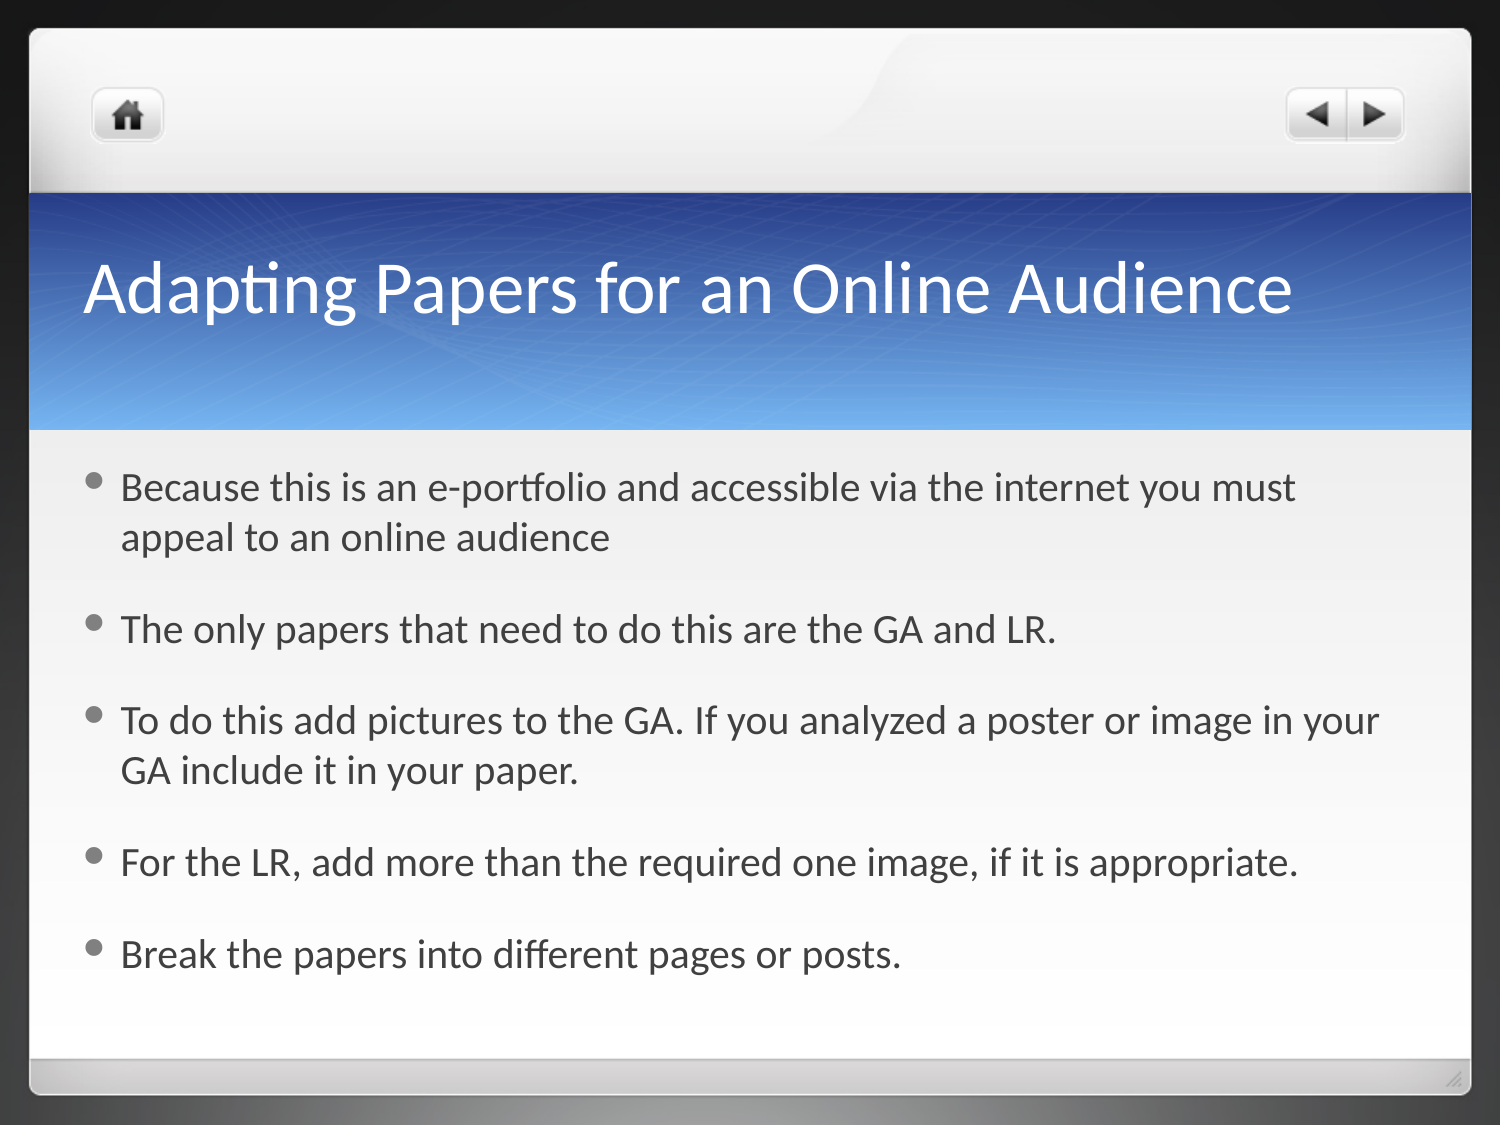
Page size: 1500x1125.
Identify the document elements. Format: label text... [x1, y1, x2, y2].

picture [0, 0, 1500, 1125]
title Adapting Papers for an Online Audience [68, 238, 1432, 427]
list Because this is an e-portfolio and accessible via the internet you must appeal to an online audience The only papers that need to do this are the GA and LR. To do this add pictures to the GA. If you analyzed a poster or image in your GA include it in your paper. For the LR, add more than the required one image, if it is appropriate. Break the papers into different pages or posts. [68, 452, 1432, 1025]
